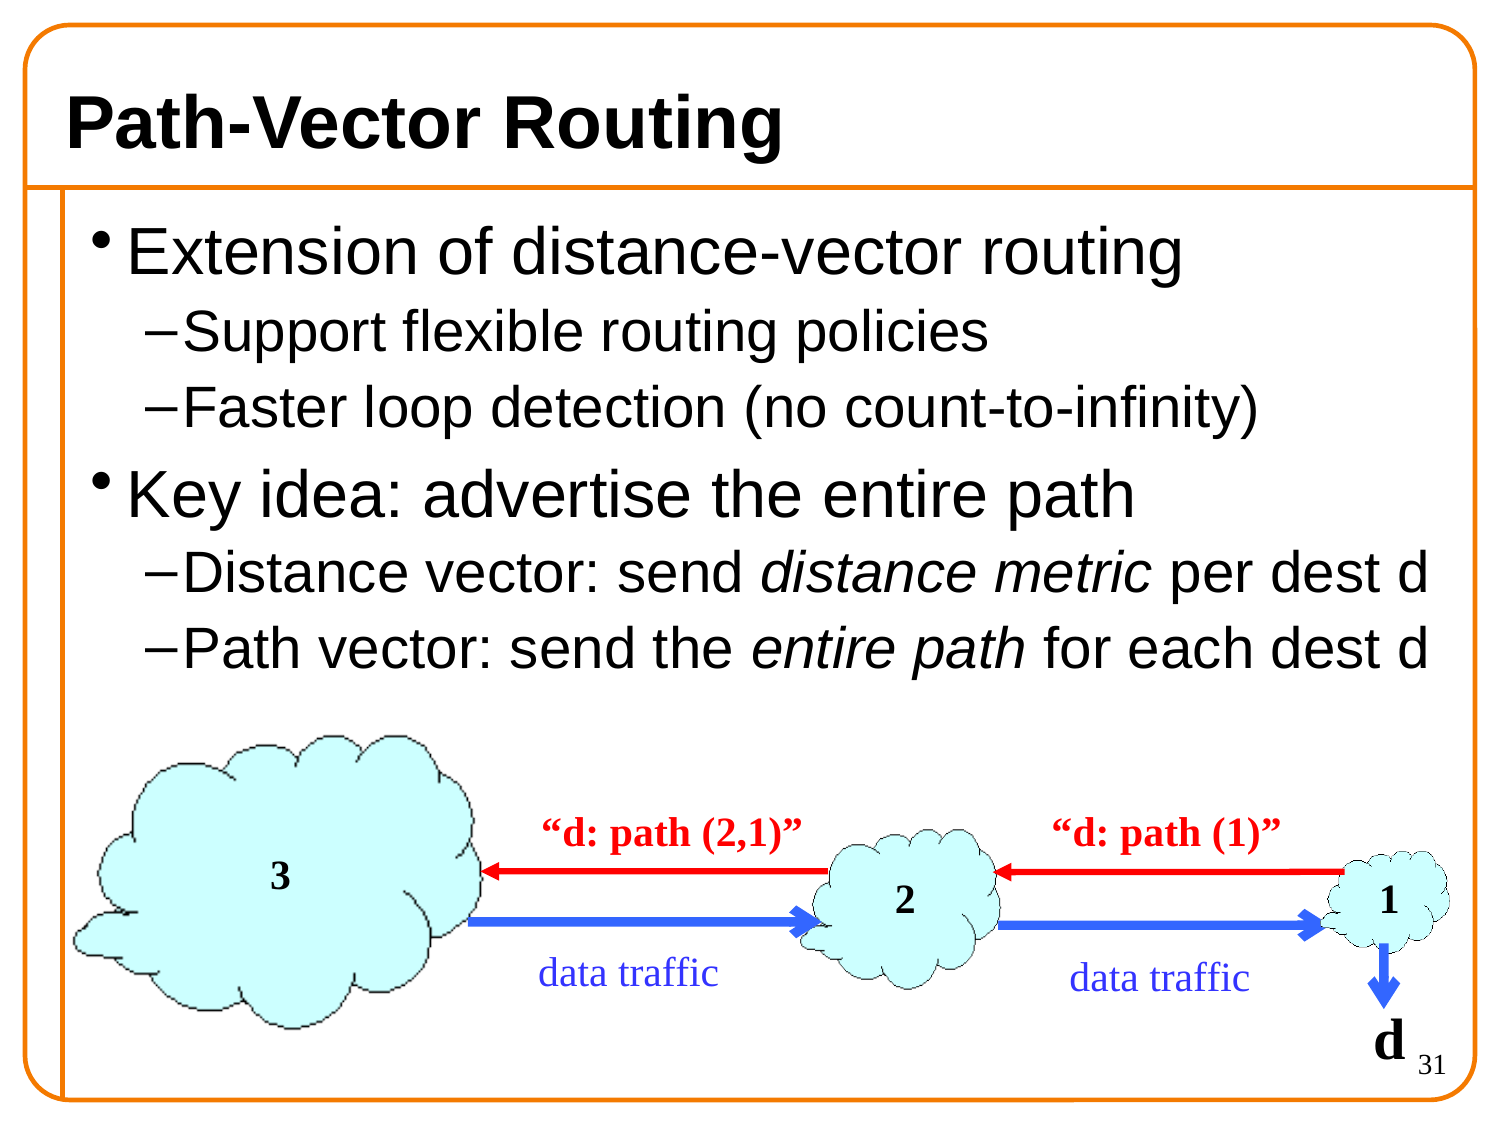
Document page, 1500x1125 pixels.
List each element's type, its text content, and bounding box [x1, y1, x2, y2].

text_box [68, 715, 504, 1049]
text_box data traffic [523, 937, 735, 1003]
text_box “d: path (2,1)” [526, 796, 819, 862]
title Path-Vector Routing [50, 62, 1500, 175]
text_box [798, 818, 1011, 1000]
text_box “d: path (1)” [1036, 797, 1297, 862]
text_box d [1358, 994, 1421, 1079]
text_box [1318, 843, 1456, 961]
text_box data traffic [1054, 942, 1266, 1008]
list Extension of distance-vector routing Support flexible routing policies Faster loop detection (no count-to-infinity) Key idea: advertise the entire path Distance vector: send distance metric per dest d Path vector: send the entire path for each dest d [75, 200, 1463, 1100]
